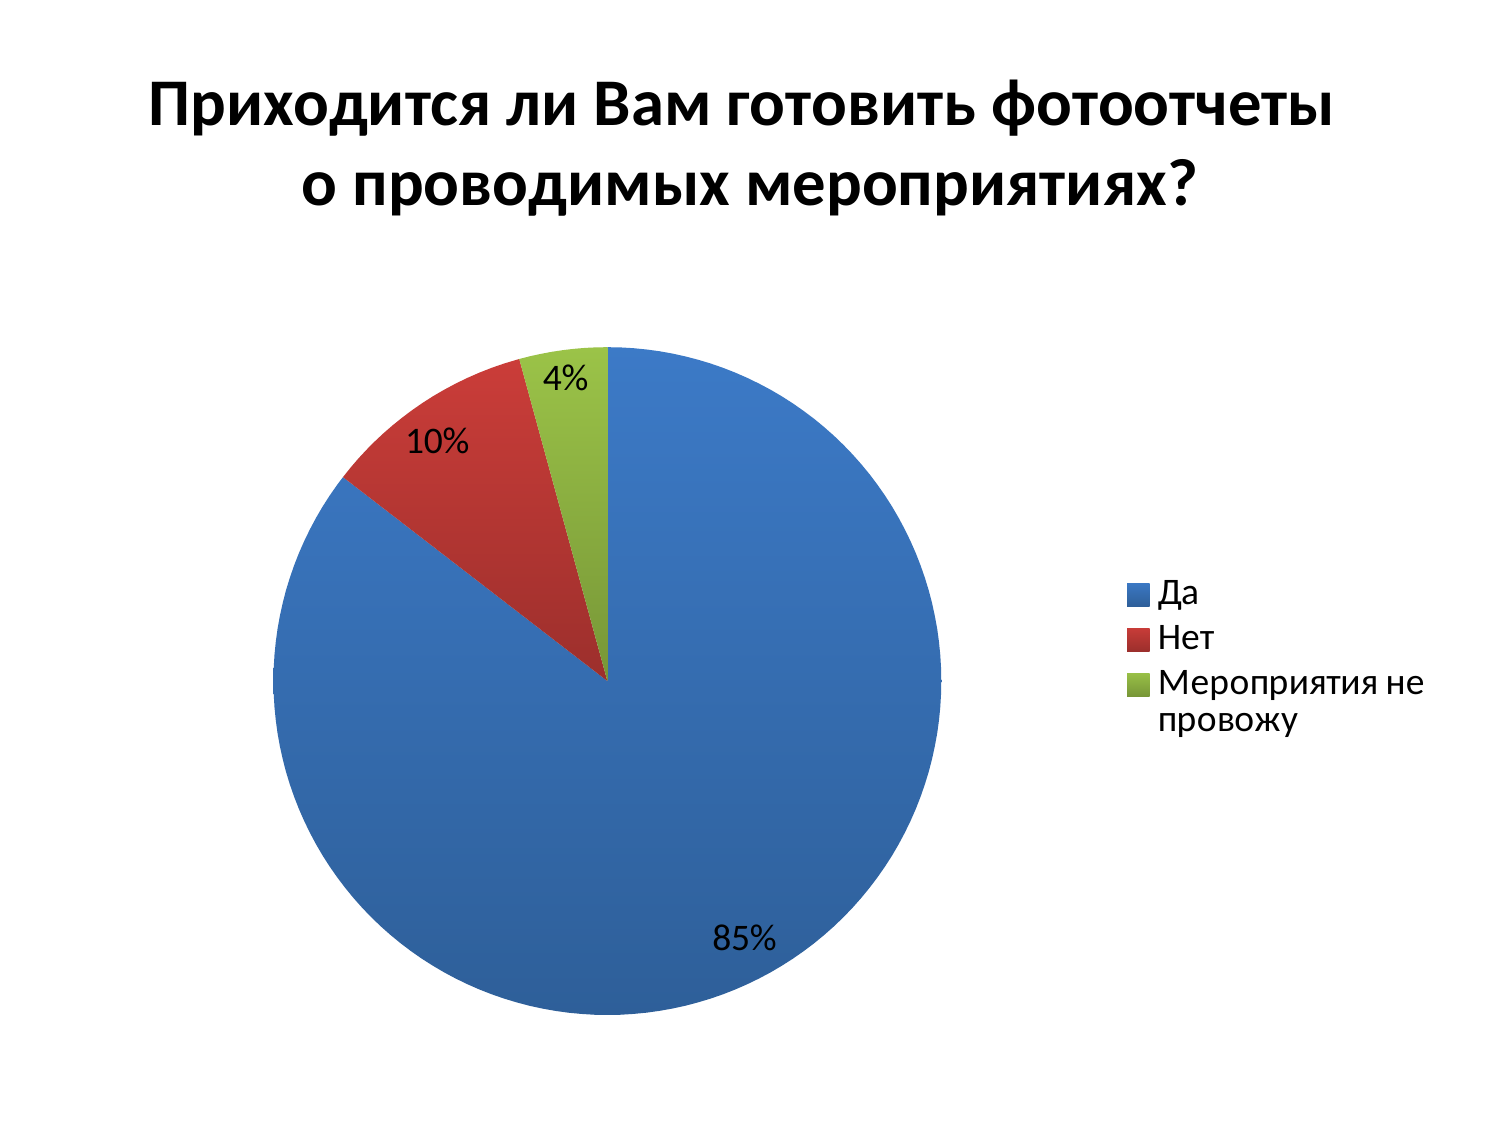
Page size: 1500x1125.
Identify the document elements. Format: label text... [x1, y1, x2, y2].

chart [99, 287, 1451, 1031]
title Приходится ли Вам готовить фотоотчеты о проводимых мероприятиях? [0, 45, 1500, 233]
